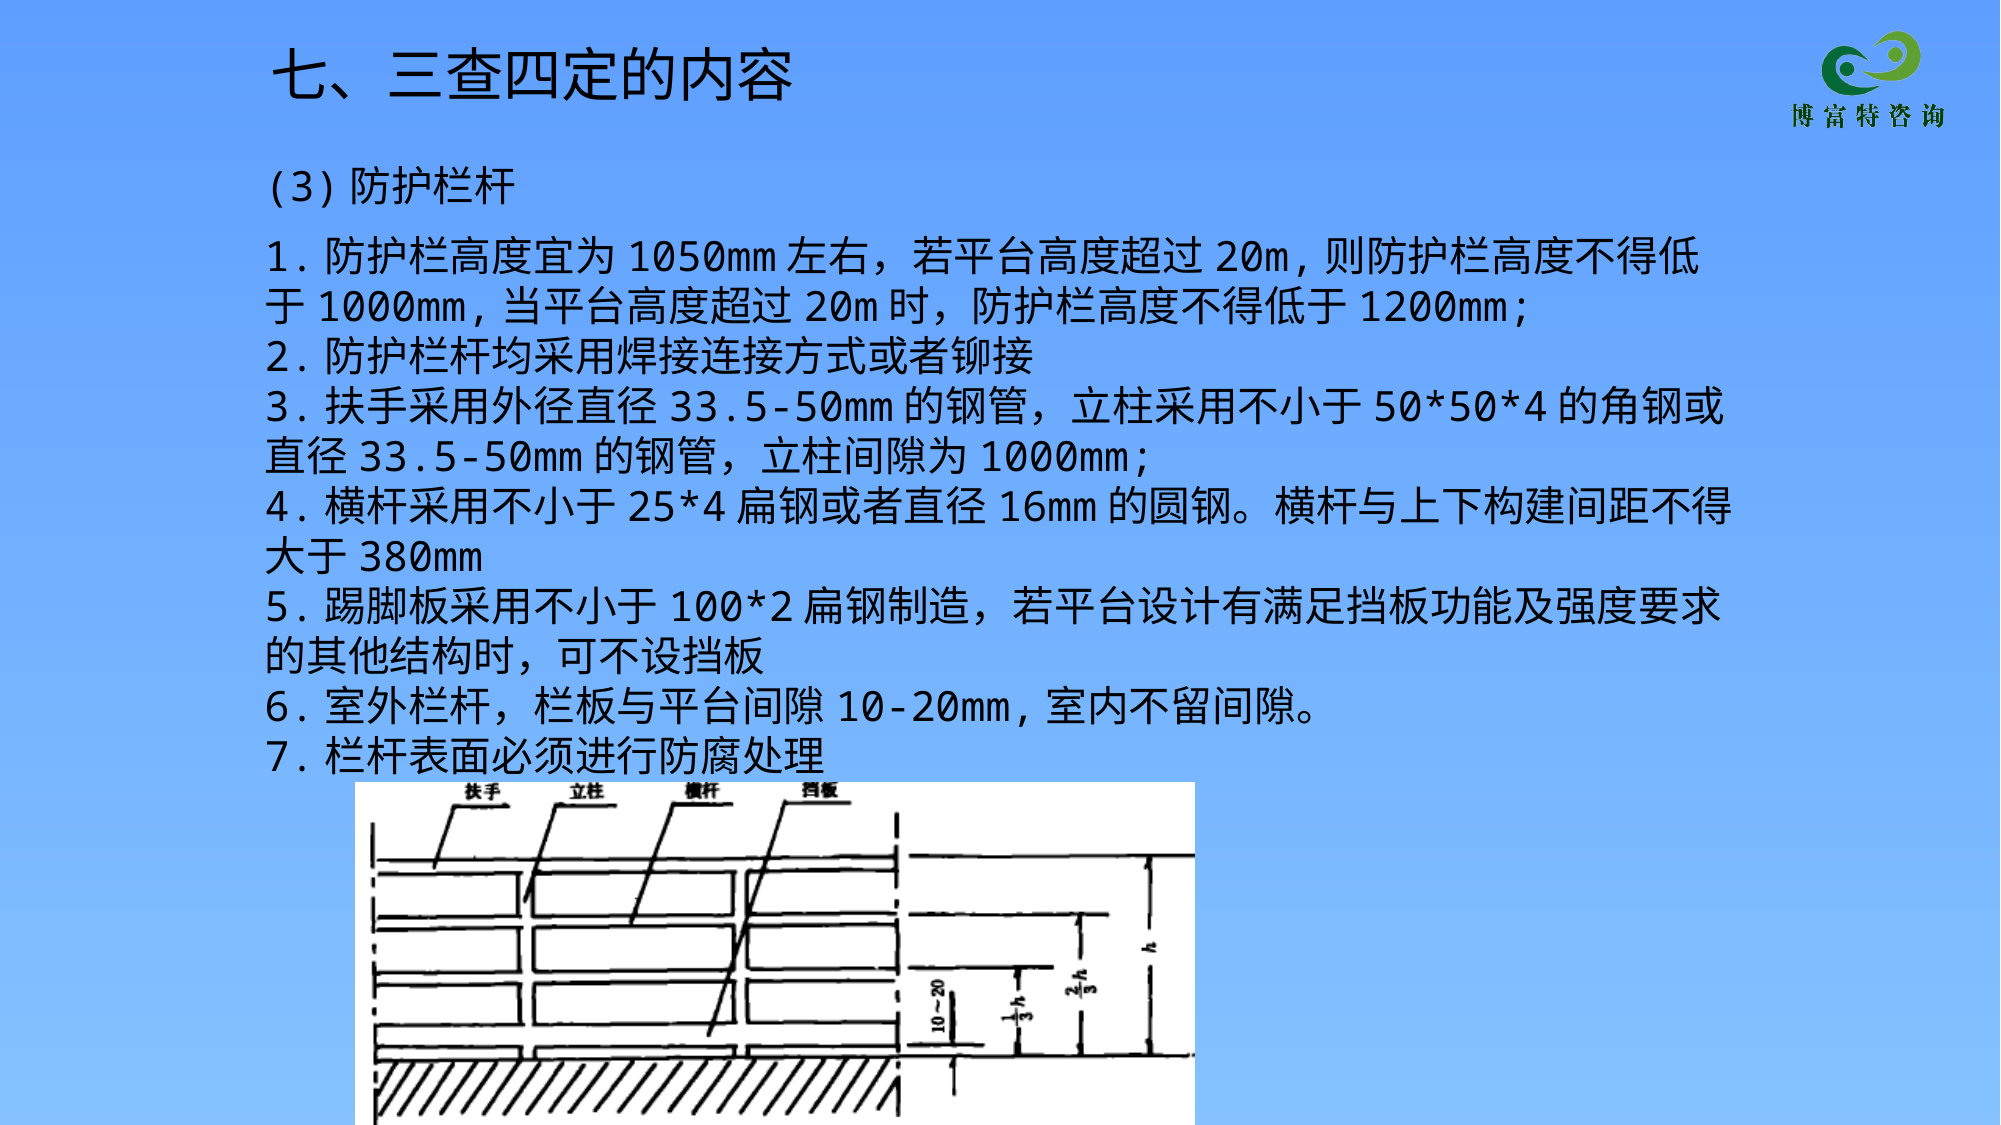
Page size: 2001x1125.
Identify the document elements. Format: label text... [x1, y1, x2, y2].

text_box (3)防护栏杆 [249, 152, 789, 218]
picture [1772, 30, 1969, 131]
text_box 七、三查四定的内容 [255, 0, 1390, 116]
text_box 1.防护栏高度宜为1050mm左右，若平台高度超过20m,则防护栏高度不得低于1000mm,当平台高度超过20m时，防护栏高度不得低于1200mm; 2.防护栏杆均采用焊接连接方式或者铆接 3.扶手采用外径直径33.5-50mm的钢管，立柱采用不小于50*50*4的角钢或直径33.5-50mm的钢管，立柱间隙为1000mm; 4.横杆采用不小于25*4扁钢或者直径16mm的圆钢。横杆与上下构建间距不得大于380mm 5.踢脚板采用不小于100*2扁钢制造，若平台设计有满足挡板功能及强度要求的其他结构时，可不设挡板 6.室外栏杆，栏板与平台间隙10-20mm,室内不留间隙。 7.栏杆表面必须进行防腐处理 [249, 222, 1750, 788]
picture [355, 782, 1195, 1125]
